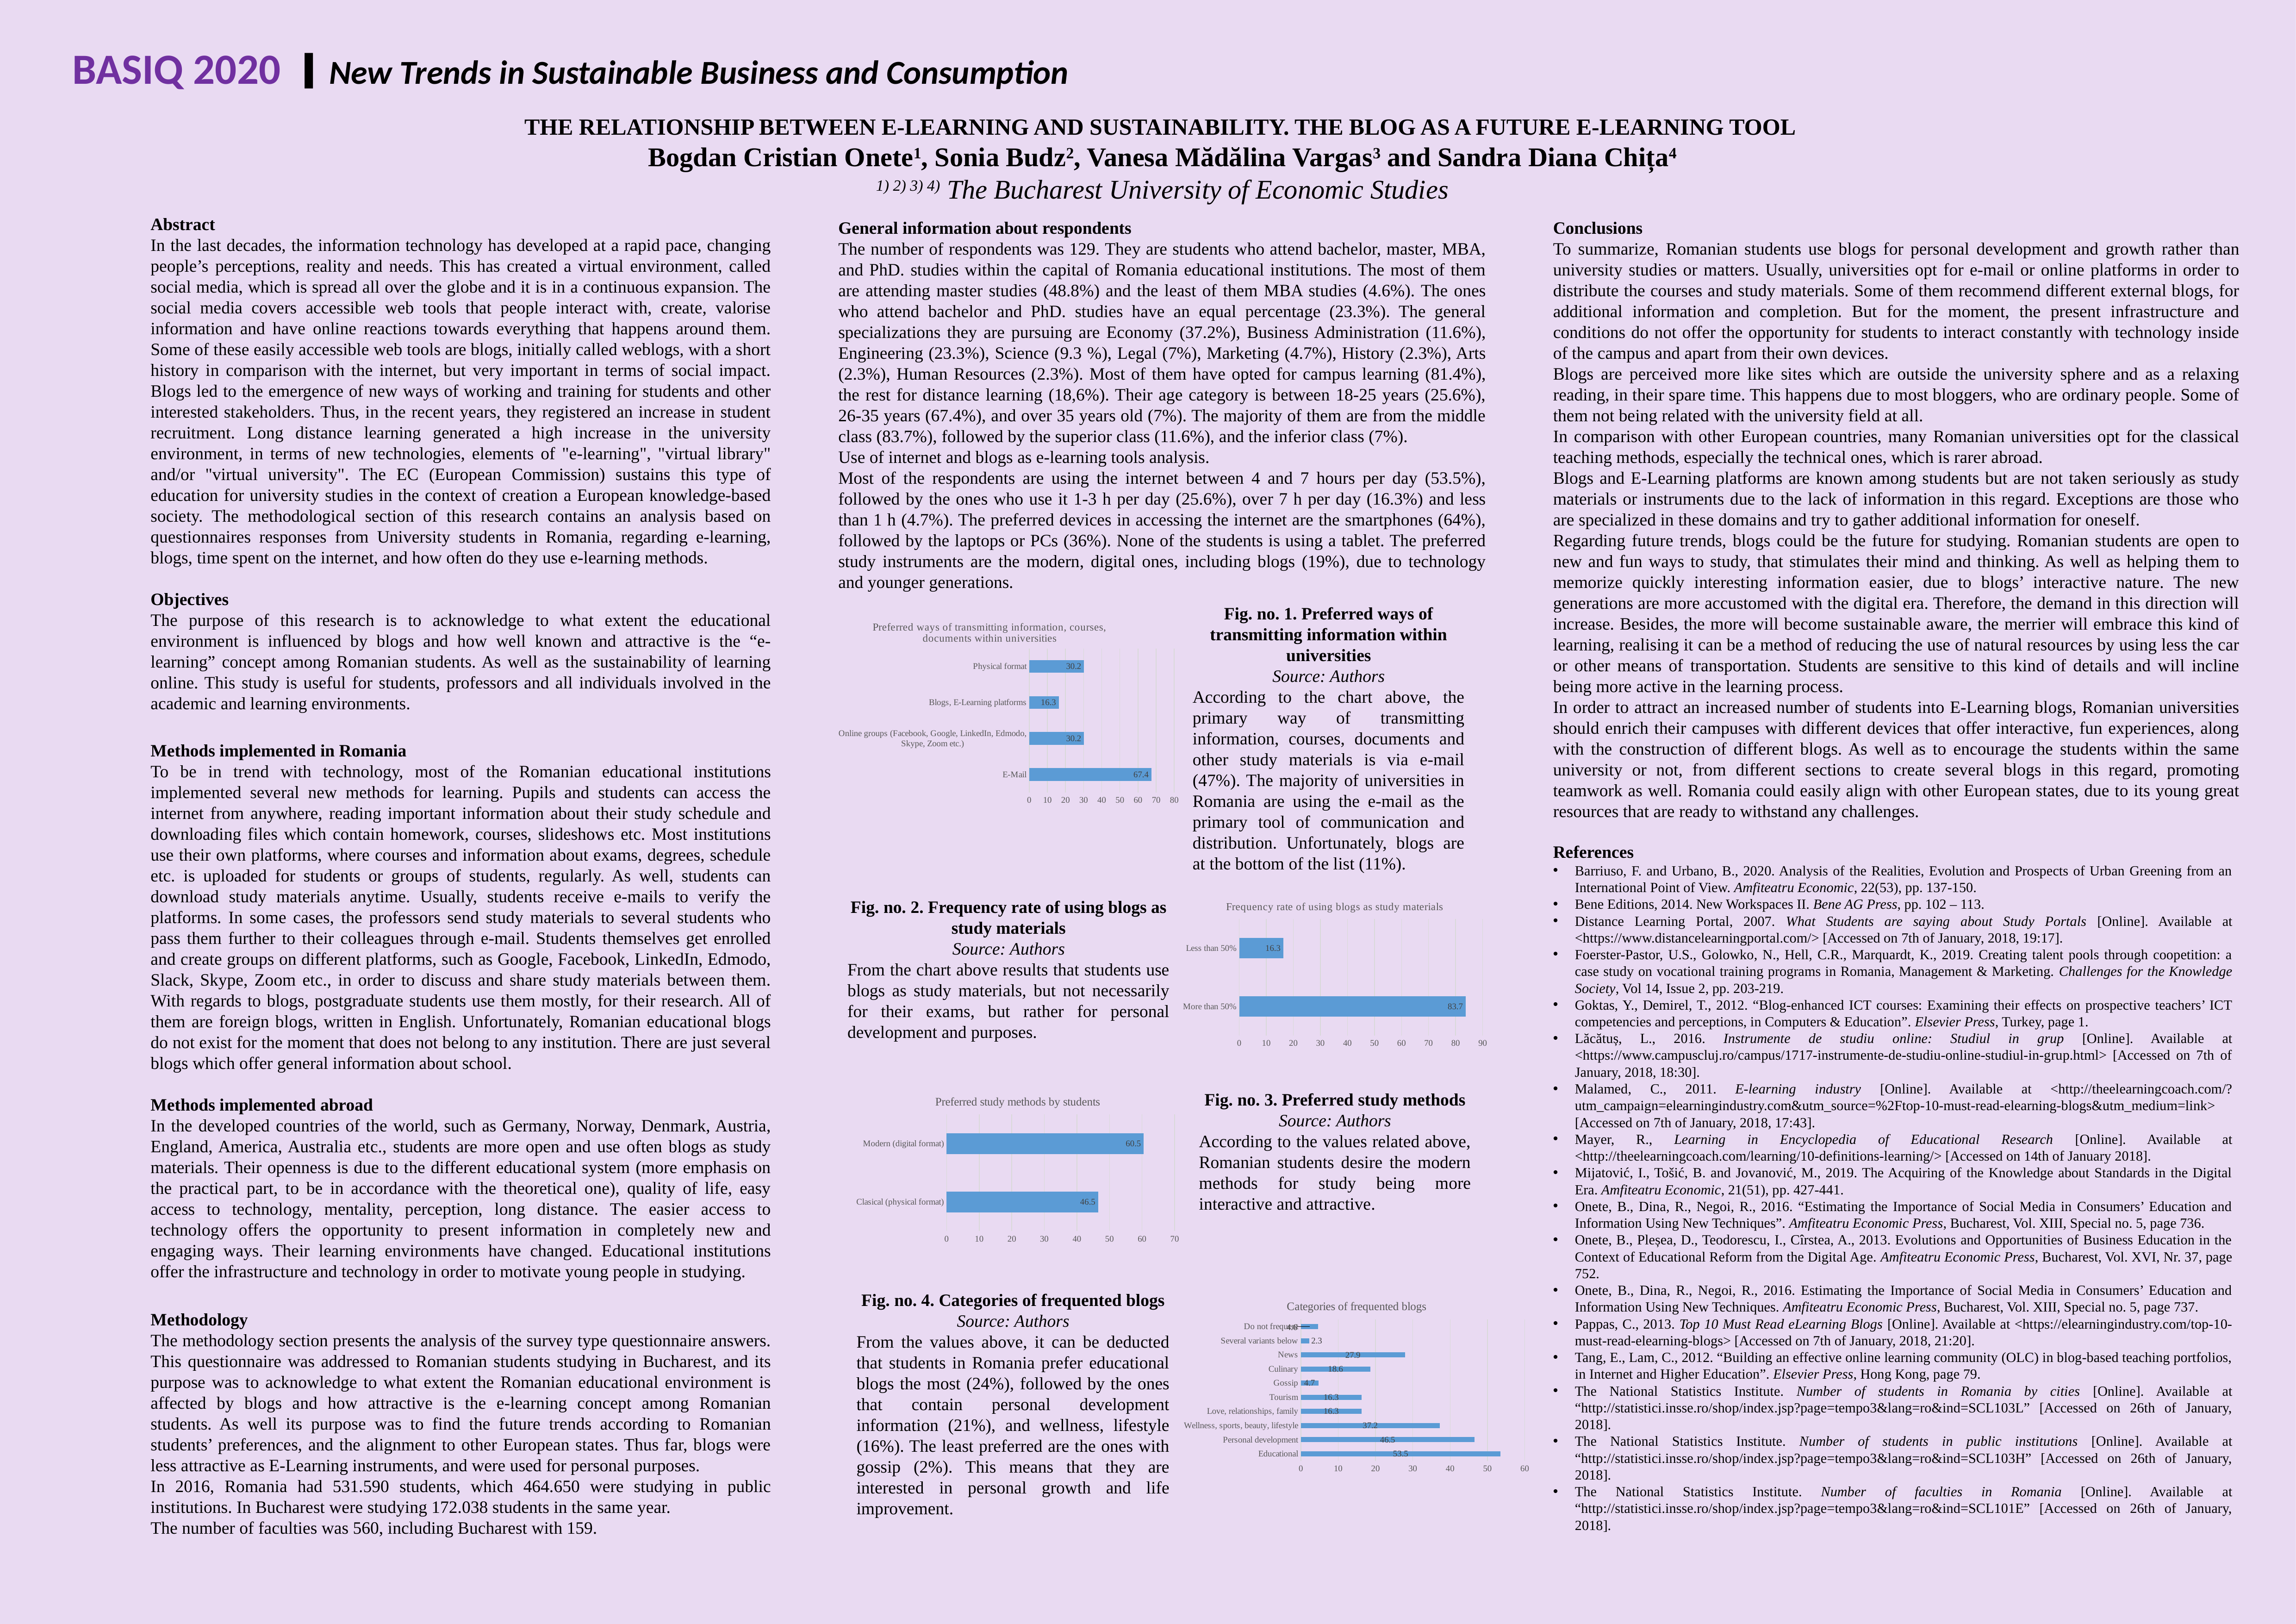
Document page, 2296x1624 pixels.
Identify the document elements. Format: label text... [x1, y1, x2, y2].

text_box Fig. no. 4. Categories of frequented blogs Source: Authors From the values above, it can be deducted that students in Romania prefer educational blogs the most (24%), followed by the ones that contain personal development information (21%), and wellness, lifestyle (16%). The least preferred are the ones with gossip (2%). This means that they are interested in personal growth and life improvement. [849, 1285, 1177, 1522]
text_box Methods implemented in Romania To be in trend with technology, most of the Romanian educational institutions implemented several new methods for learning. Pupils and students can access the internet from anywhere, reading important information about their study schedule and downloading files which contain homework, courses, slideshows etc. Most institutions use their own platforms, where courses and information about exams, degrees, schedule etc. is uploaded for students or groups of students, regularly. As well, students can download study materials anytime. Usually, students receive e-mails to verify the platforms. In some cases, the professors send study materials to several students who pass them further to their colleagues through e-mail. Students themselves get enrolled and create groups on different platforms, such as Google, Facebook, LinkedIn, Edmodo, Slack, Skype, Zoom etc., in order to discuss and share study materials between them. With regards to blogs, postgraduate students use them mostly, for their research. All of them are foreign blogs, written in English. Unfortunately, Romanian educational blogs do not exist for the moment that does not belong to any institution. There are just several blogs which offer general information about school. Methods implemented abroad In the developed countries of the world, such as Germany, Norway, Denmark, Austria, England, America, Australia etc., students are more open and use often blogs as study materials. Their openness is due to the different educational system (more emphasis on the practical part, to be in accordance with the theoretical one), quality of life, easy access to technology, mentality, perception, long distance. The easier access to technology offers the opportunity to present information in completely new and engaging ways. Their learning environments have changed. Educational institutions offer the infrastructure and technology in order to motivate young people in studying. [143, 736, 779, 1285]
text_box Fig. no. 1. Preferred ways of transmitting information within universities Source: Authors According to the chart above, the primary way of transmitting information, courses, documents and other study materials is via e-mail (47%). The majority of universities in Romania are using the e-mail as the primary tool of communication and distribution. Unfortunately, blogs are at the bottom of the list (11%). [1186, 599, 1472, 877]
text_box Abstract In the last decades, the information technology has developed at a rapid pace, changing people’s perceptions, reality and needs. This has created a virtual environment, called social media, which is spread all over the globe and it is in a continuous expansion. The social media covers accessible web tools that people interact with, create, valorise information and have online reactions towards everything that happens around them. Some of these easily accessible web tools are blogs, initially called weblogs, with a short history in comparison with the internet, but very important in terms of social impact. Blogs led to the emergence of new ways of working and training for students and other interested stakeholders. Thus, in the recent years, they registered an increase in student recruitment. Long distance learning generated a high increase in the university environment, in terms of new technologies, elements of "e-learning", "virtual library" and/or "virtual university". The EC (European Commission) sustains this type of education for university studies in the context of creation a European knowledge-based society. The methodological section of this research contains an analysis based on questionnaires responses from University students in Romania, regarding e-learning, blogs, time spent on the internet, and how often do they use e-learning methods. Objectives The purpose of this research is to acknowledge to what extent the educational environment is influenced by blogs and how well known and attractive is the “e-learning” concept among Romanian students. As well as the sustainability of learning online. This study is useful for students, professors and all individuals involved in the academic and learning environments. [143, 209, 779, 717]
text_box Conclusions To summarize, Romanian students use blogs for personal development and growth rather than university studies or matters. Usually, universities opt for e-mail or online platforms in order to distribute the courses and study materials. Some of them recommend different external blogs, for additional information and completion. But for the moment, the present infrastructure and conditions do not offer the opportunity for students to interact constantly with technology inside of the campus and apart from their own devices. Blogs are perceived more like sites which are outside the university sphere and as a relaxing reading, in their spare time. This happens due to most bloggers, who are ordinary people. Some of them not being related with the university field at all. In comparison with other European countries, many Romanian universities opt for the classical teaching methods, especially the technical ones, which is rarer abroad. Blogs and E-Learning platforms are known among students but are not taken seriously as study materials or instruments due to the lack of information in this regard. Exceptions are those who are specialized in these domains and try to gather additional information for oneself. Regarding future trends, blogs could be the future for studying. Romanian students are open to new and fun ways to study, that stimulates their mind and thinking. As well as helping them to memorize quickly interesting information easier, due to blogs’ interactive nature. The new generations are more accustomed with the digital era. Therefore, the demand in this direction will increase. Besides, the more will become sustainable aware, the merrier will embrace this kind of learning, realising it can be a method of reducing the use of natural resources by using less the car or other means of transportation. Students are sensitive to this kind of details and will incline being more active in the learning process. In order to attract an increased number of students into E-Learning blogs, Romanian universities should enrich their campuses with different devices that offer interactive, fun experiences, along with the construction of different blogs. As well as to encourage the students within the same university or not, from different sections to create several blogs in this regard, promoting teamwork as well. Romania could easily align with other European states, due to its young great resources that are ready to withstand any challenges. [1546, 213, 2247, 824]
chart [1176, 1289, 1537, 1478]
text_box General information about respondents The number of respondents was 129. They are students who attend bachelor, master, MBA, and PhD. studies within the capital of Romania educational institutions. The most of them are attending master studies (48.8%) and the least of them MBA studies (4.6%). The ones who attend bachelor and PhD. studies have an equal percentage (23.3%). The general specializations they are pursuing are Economy (37.2%), Business Administration (11.6%), Engineering (23.3%), Science (9.3 %), Legal (7%), Marketing (4.7%), History (2.3%), Arts (2.3%), Human Resources (2.3%). Most of them have opted for campus learning (81.4%), the rest for distance learning (18,6%). Their age category is between 18-25 years (25.6%), 26-35 years (67.4%), and over 35 years old (7%). The majority of them are from the middle class (83.7%), followed by the superior class (11.6%), and the inferior class (7%). Use of internet and blogs as e-learning tools analysis. Most of the respondents are using the internet between 4 and 7 hours per day (53.5%), followed by the ones who use it 1-3 h per day (25.6%), over 7 h per day (16.3%) and less than 1 h (4.7%). The preferred devices in accessing the internet are the smartphones (64%), followed by the laptops or PCs (36%). None of the students is using a tablet. The preferred study instruments are the modern, digital ones, including blogs (19%), due to technology and younger generations. [831, 213, 1493, 595]
text_box Methodology The methodology section presents the analysis of the survey type questionnaire answers. This questionnaire was addressed to Romanian students studying in Bucharest, and its purpose was to acknowledge to what extent the Romanian educational environment is affected by blogs and how attractive is the e-learning concept among Romanian students. As well its purpose was to find the future trends according to Romanian students’ preferences, and the alignment to other European states. Thus far, blogs were less attractive as E-Learning instruments, and were used for personal purposes. In 2016, Romania had 531.590 students, which 464.650 were studying in public institutions. In Bucharest were studying 172.038 students in the same year. The number of faculties was 560, including Bucharest with 159. [143, 1305, 779, 1541]
chart [1176, 891, 1493, 1052]
chart [849, 1085, 1186, 1248]
text_box Fig. no. 3. Preferred study methods Source: Authors According to the values related above, Romanian students desire the modern methods for study being more interactive and attractive. [1192, 1085, 1478, 1217]
text_box Fig. no. 2. Frequency rate of using blogs as study materials Source: Authors From the chart above results that students use blogs as study materials, but not necessarily for their exams, but rather for personal development and purposes. [840, 892, 1176, 1045]
text_box References Barriuso, F. and Urbano, B., 2020. Analysis of the Realities, Evolution and Prospects of Urban Greening from an International Point of View. Amfiteatru Economic, 22(53), pp. 137-150. Bene Editions, 2014. New Workspaces II. Bene AG Press, pp. 102 – 113. Distance Learning Portal, 2007. What Students are saying about Study Portals [Online]. Available at <https://www.distancelearningportal.com/> [Accessed on 7th of January, 2018, 19:17]. Foerster-Pastor, U.S., Golowko, N., Hell, C.R., Marquardt, K., 2019. Creating talent pools through coopetition: a case study on vocational training programs in Romania, Management & Marketing. Challenges for the Knowledge Society, Vol 14, Issue 2, pp. 203-219. Goktas, Y., Demirel, T., 2012. “Blog-enhanced ICT courses: Examining their effects on prospective teachers’ ICT competencies and perceptions, in Computers & Education”. Elsevier Press, Turkey, page 1. Lăcătuș, L., 2016. Instrumente de studiu online: Studiul in grup [Online]. Available at <https://www.campuscluj.ro/campus/1717-instrumente-de-studiu-online-studiul-in-grup.html> [Accessed on 7th of January, 2018, 18:30]. Malamed, C., 2011. E-learning industry [Online]. Available at <http://theelearningcoach.com/?utm_campaign=elearningindustry.com&utm_source=%2Ftop-10-must-read-elearning-blogs&utm_medium=link> [Accessed on 7th of January, 2018, 17:43]. Mayer, R., Learning in Encyclopedia of Educational Research [Online]. Available at <http://theelearningcoach.com/learning/10-definitions-learning/> [Accessed on 14th of January 2018]. Mijatović, I., Tošić, B. and Jovanović, M., 2019. The Acquiring of the Knowledge about Standards in the Digital Era. Amfiteatru Economic, 21(51), pp. 427-441. Onete, B., Dina, R., Negoi, R., 2016. “Estimating the Importance of Social Media in Consumers’ Education and Information Using New Techniques”. Amfiteatru Economic Press, Bucharest, Vol. XIII, Special no. 5, page 736. Onete, B., Pleșea, D., Teodorescu, I., Cîrstea, A., 2013. Evolutions and Opportunities of Business Education in the Context of Educational Reform from the Digital Age. Amfiteatru Economic Press, Bucharest, Vol. XVI, Nr. 37, page 752. Onete, B., Dina, R., Negoi, R., 2016. Estimating the Importance of Social Media in Consumers’ Education and Information Using New Techniques. Amfiteatru Economic Press, Bucharest, Vol. XIII, Special no. 5, page 737. Pappas, C., 2013. Top 10 Must Read eLearning Blogs [Online]. Available at <https://elearningindustry.com/top-10-must-read-elearning-blogs> [Accessed on 7th of January, 2018, 21:20]. Tang, E., Lam, C., 2012. “Building an effective online learning community (OLC) in blog-based teaching portfolios, in Internet and Higher Education”. Elsevier Press, Hong Kong, page 79. The National Statistics Institute. Number of students in Romania by cities [Online]. Available at “http://statistici.insse.ro/shop/index.jsp?page=tempo3&lang=ro&ind=SCL103L” [Accessed on 26th of January, 2018]. The National Statistics Institute. Number of students in public institutions [Online]. Available at “http://statistici.insse.ro/shop/index.jsp?page=tempo3&lang=ro&ind=SCL103H” [Accessed on 26th of January, 2018]. The National Statistics Institute. Number of faculties in Romania [Online]. Available at “http://statistici.insse.ro/shop/index.jsp?page=tempo3&lang=ro&ind=SCL101E” [Accessed on 26th of January, 2018]. [1546, 837, 2240, 1537]
chart [831, 607, 1186, 810]
text_box THE RELATIONSHIP BETWEEN E-LEARNING AND SUSTAINABILITY. THE BLOG AS A FUTURE E-LEARNING TOOL Bogdan Cristian Onete1, Sonia Budz2, Vanesa Mădălina Vargas3 and Sandra Diana Chița4 1) 2) 3) 4) The Bucharest University of Economic Studies [124, 108, 2201, 208]
